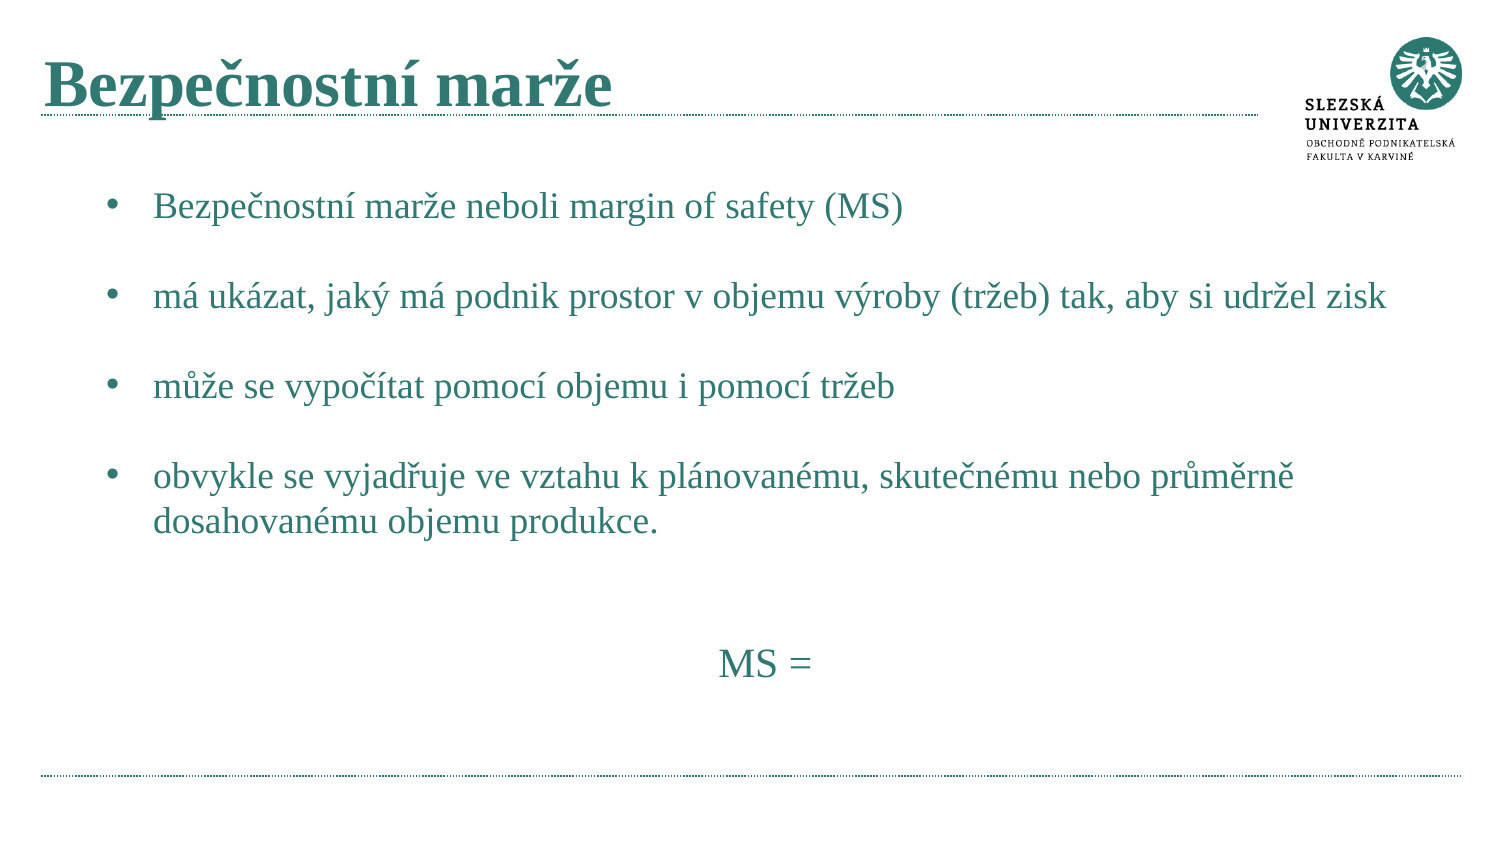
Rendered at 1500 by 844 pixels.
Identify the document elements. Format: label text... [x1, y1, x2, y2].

text_box [88, 209, 1353, 729]
title Bezpečnostní marže [29, 32, 1235, 103]
picture [1305, 37, 1462, 160]
